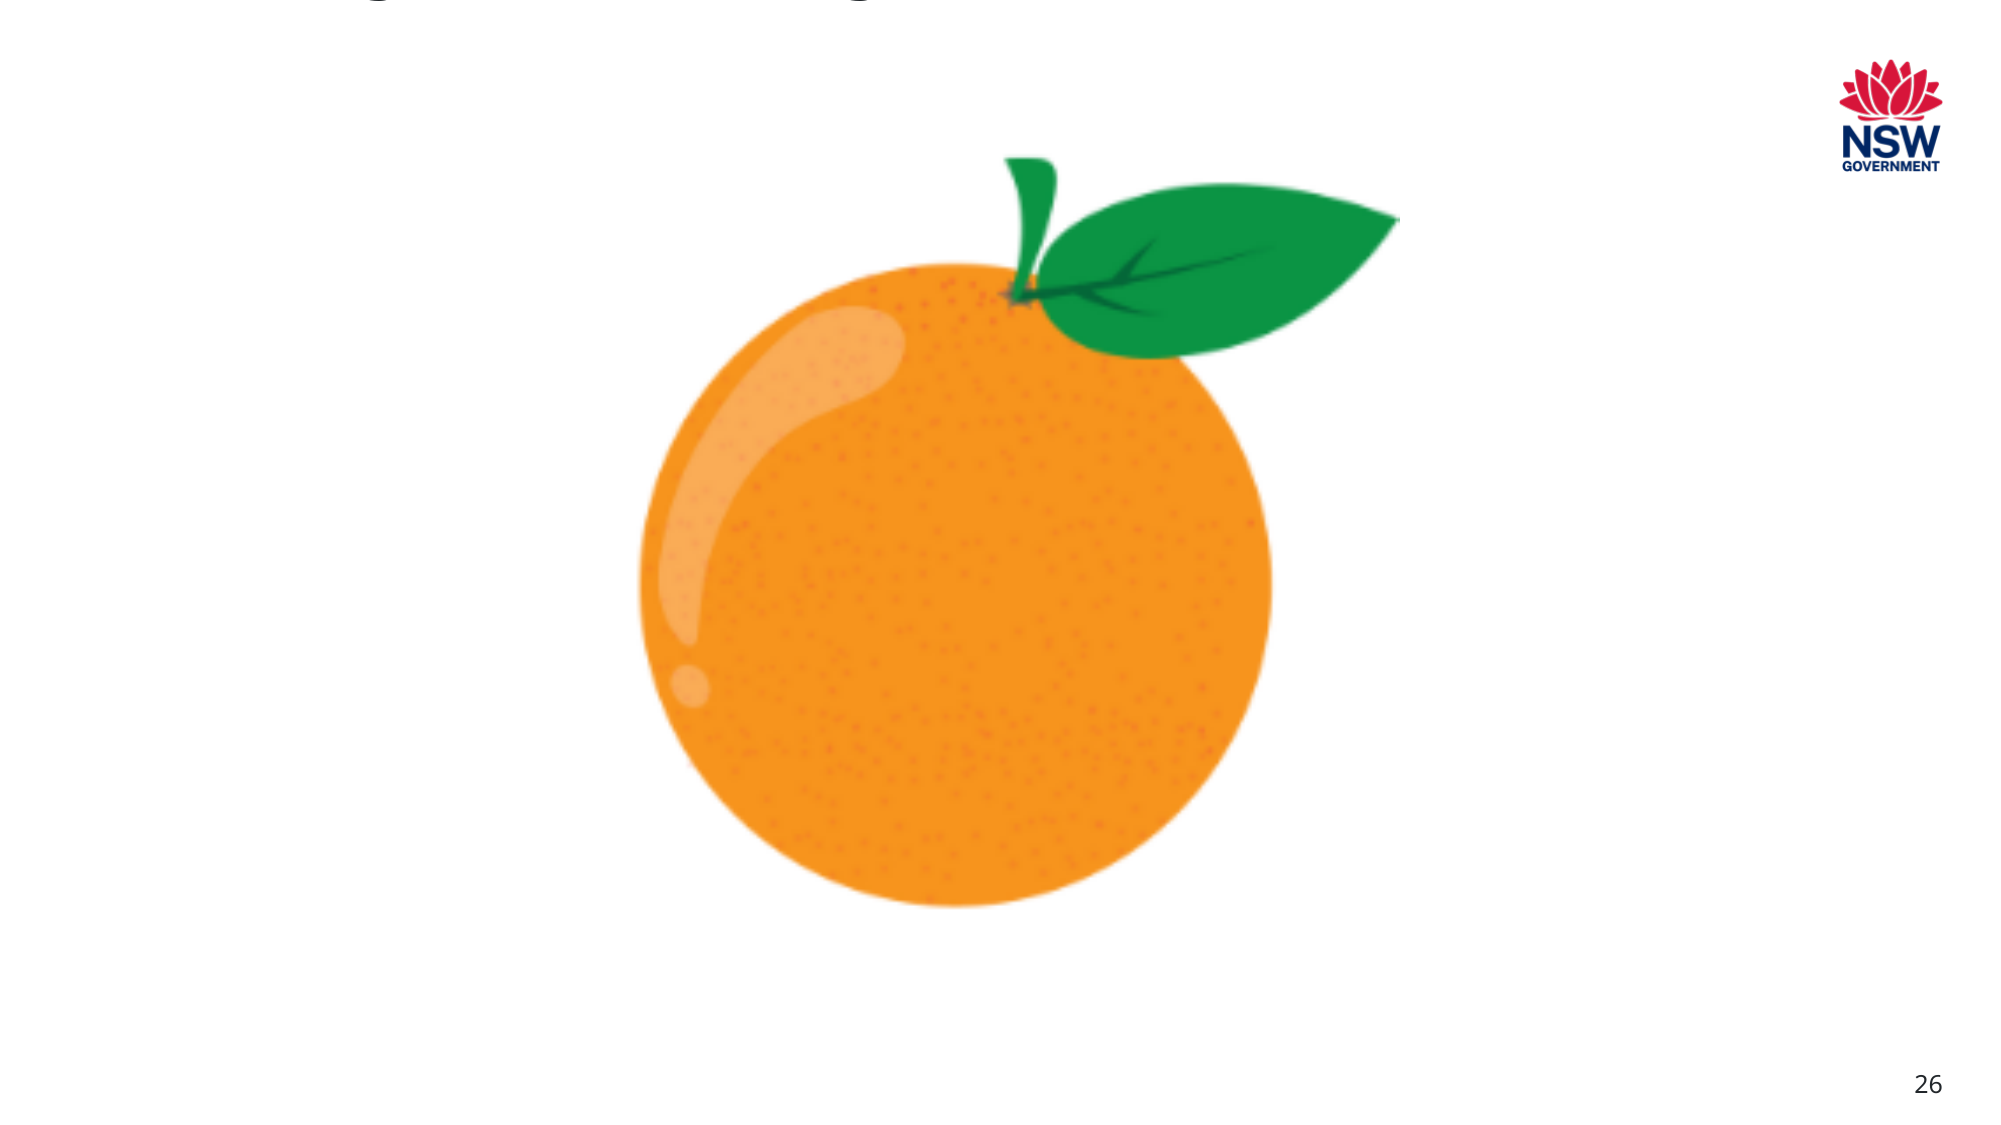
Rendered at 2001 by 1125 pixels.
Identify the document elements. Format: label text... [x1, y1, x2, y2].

picture [1839, 59, 1943, 172]
slide_number 26 [1824, 1068, 1943, 1099]
picture [600, 149, 1400, 913]
